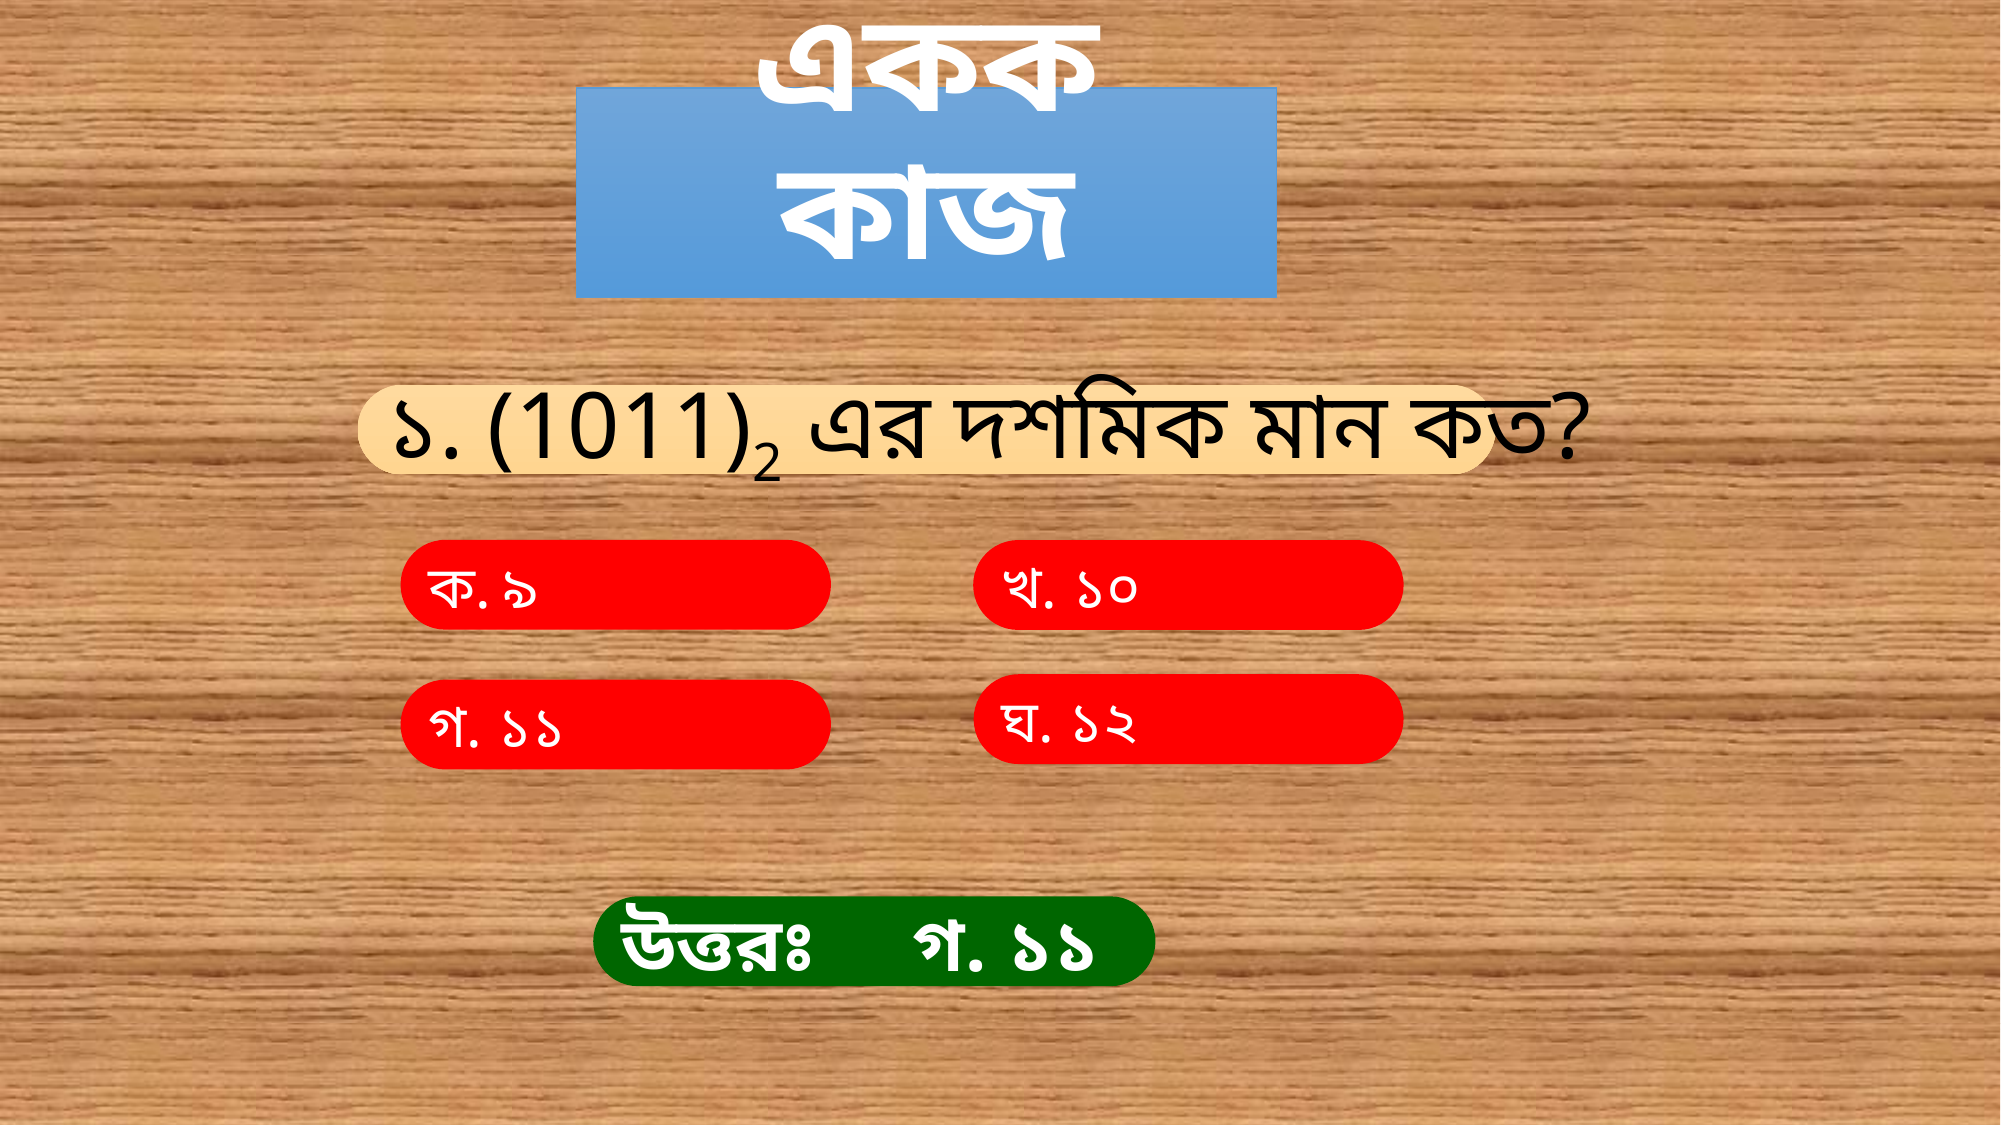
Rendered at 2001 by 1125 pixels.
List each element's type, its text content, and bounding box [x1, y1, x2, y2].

picture [0, 0, 2001, 1125]
text_box উত্তরঃ গ. ১১ [593, 896, 1156, 987]
text_box ক. ৯ [400, 539, 831, 630]
title একক কাজ [576, 87, 1277, 298]
text_box গ. ১১ [400, 679, 831, 770]
text_box ১. (1011)2 এর দশমিক মান কত? [356, 384, 1497, 475]
text_box ঘ. ১২ [973, 674, 1404, 765]
text_box খ. ১০ [973, 540, 1404, 630]
